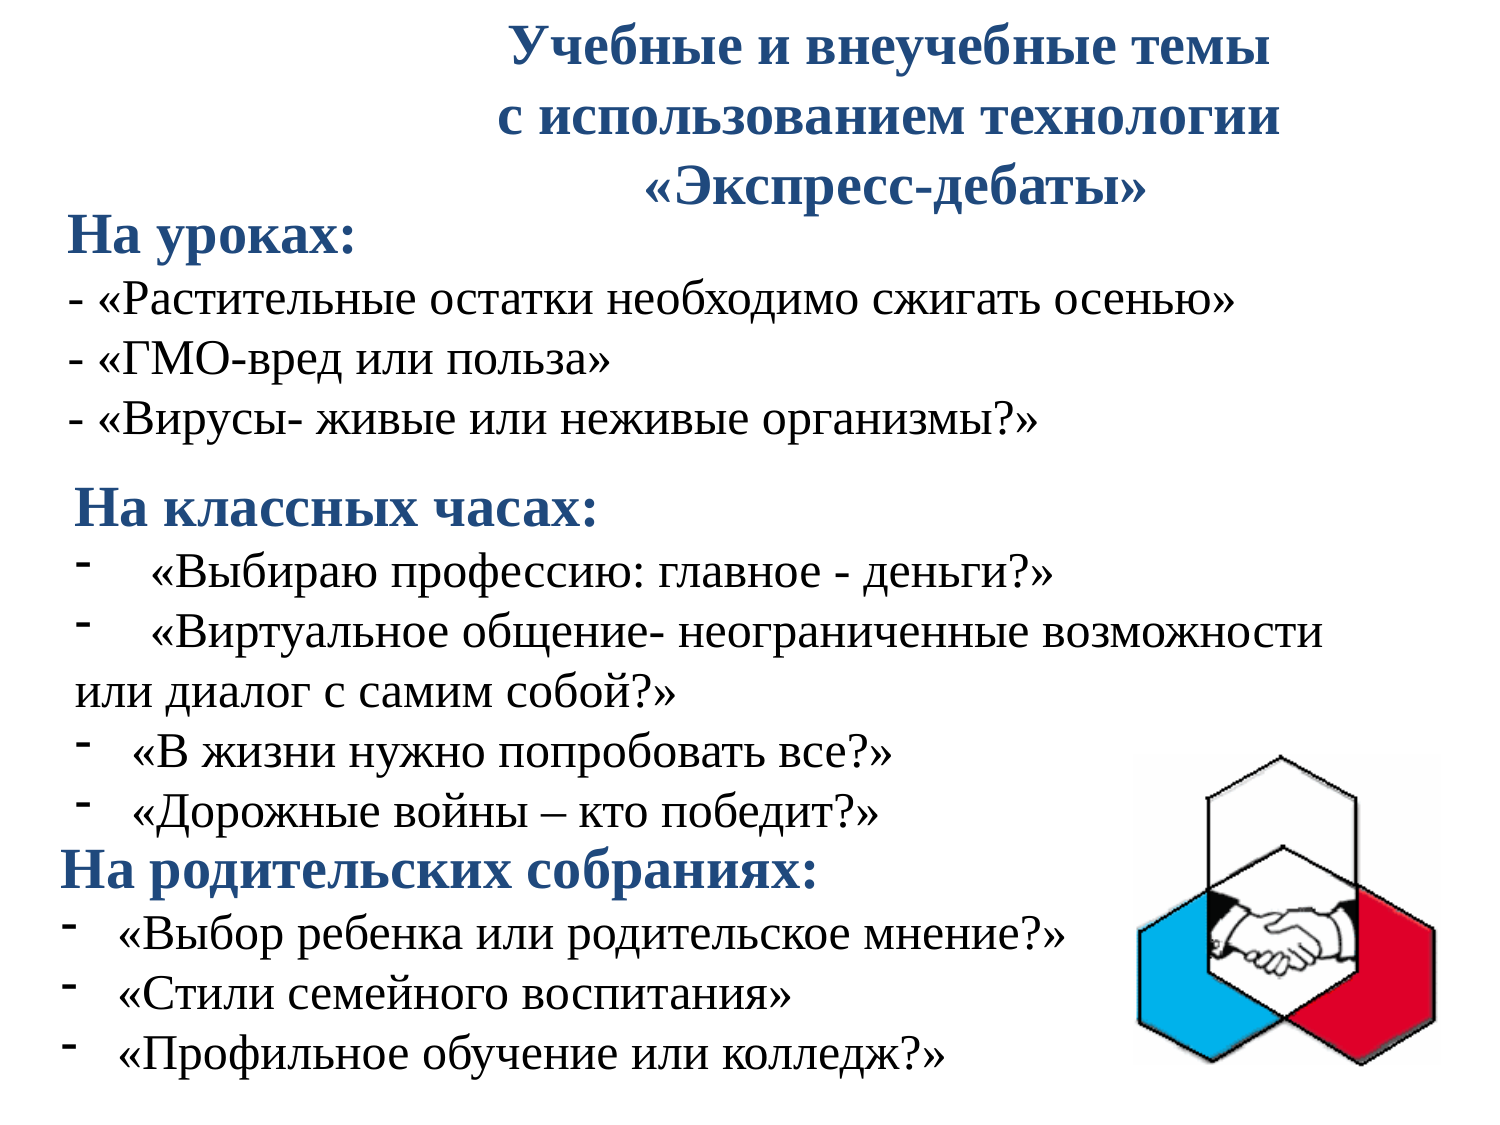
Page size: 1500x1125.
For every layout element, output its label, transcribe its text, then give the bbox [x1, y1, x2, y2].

picture [1115, 739, 1461, 1084]
text_box На уроках: - «Растительные остатки необходимо сжигать осенью» - «ГМО-вред или польза» - «Вирусы- живые или неживые организмы?» [53, 187, 1463, 498]
text_box Учебные и внеучебные темы с использованием технологии «Экспресс-дебаты» [291, 0, 1500, 224]
text_box На родительских собраниях: «Выбор ребенка или родительское мнение?» «Стили семейного воспитания» «Профильное обучение или колледж?» [46, 822, 1083, 1125]
text_box На классных часах: «Выбираю профессию: главное - деньги?» «Виртуальное общение- неограниченные возможности или диалог с самим собой?» «В жизни нужно попробовать все?» «Дорожные войны – кто победит?» [59, 460, 1352, 890]
